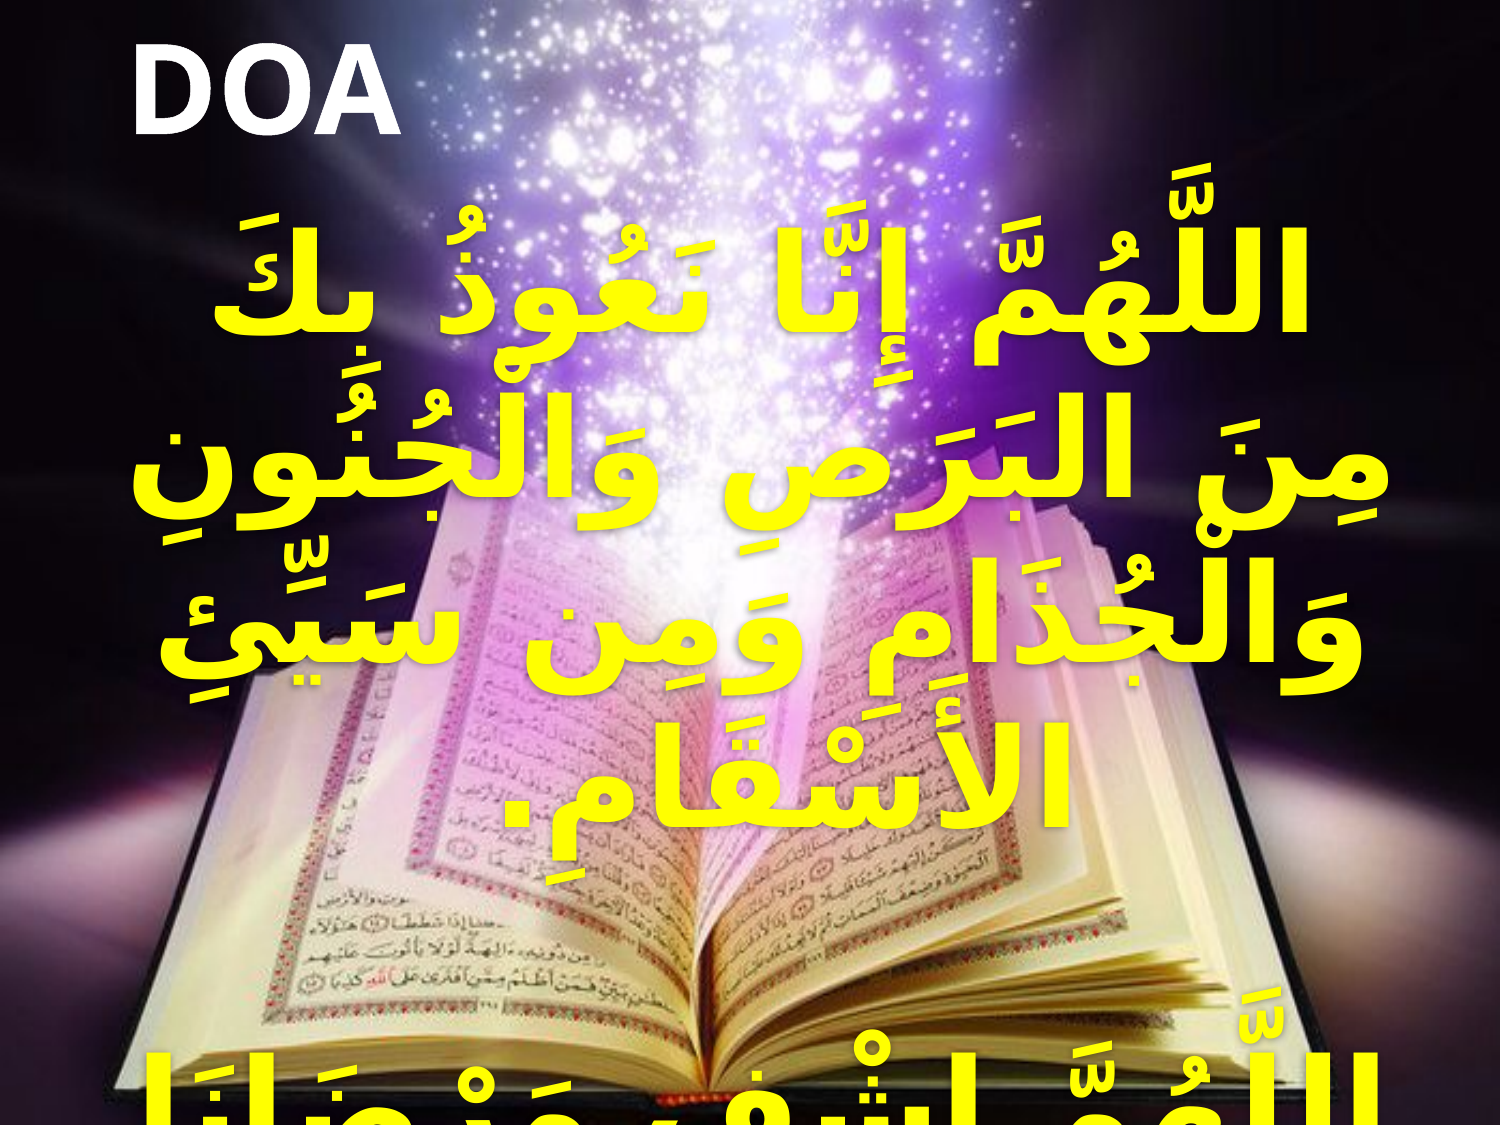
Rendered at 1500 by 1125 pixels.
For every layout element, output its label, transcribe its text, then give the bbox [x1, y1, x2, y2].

text_box DOA [0, 17, 528, 151]
text_box اللَّهُمَّ إِنَّا نَعُوذُ بِكَ مِنَ البَرَصِ وَالْجُنُونِ وَالْجُذَامِ وَمِن سَيِّئِ الأَسْقَامِ. اللَّهُمَّ اشْفِ مَرْضَانَا وَارْحَمْ مَّوْتَانَا، وَالْطُفْ بِنَا فِيمَا نَزَلَ بِنَا [62, 187, 1463, 1125]
picture [0, 0, 1500, 1125]
